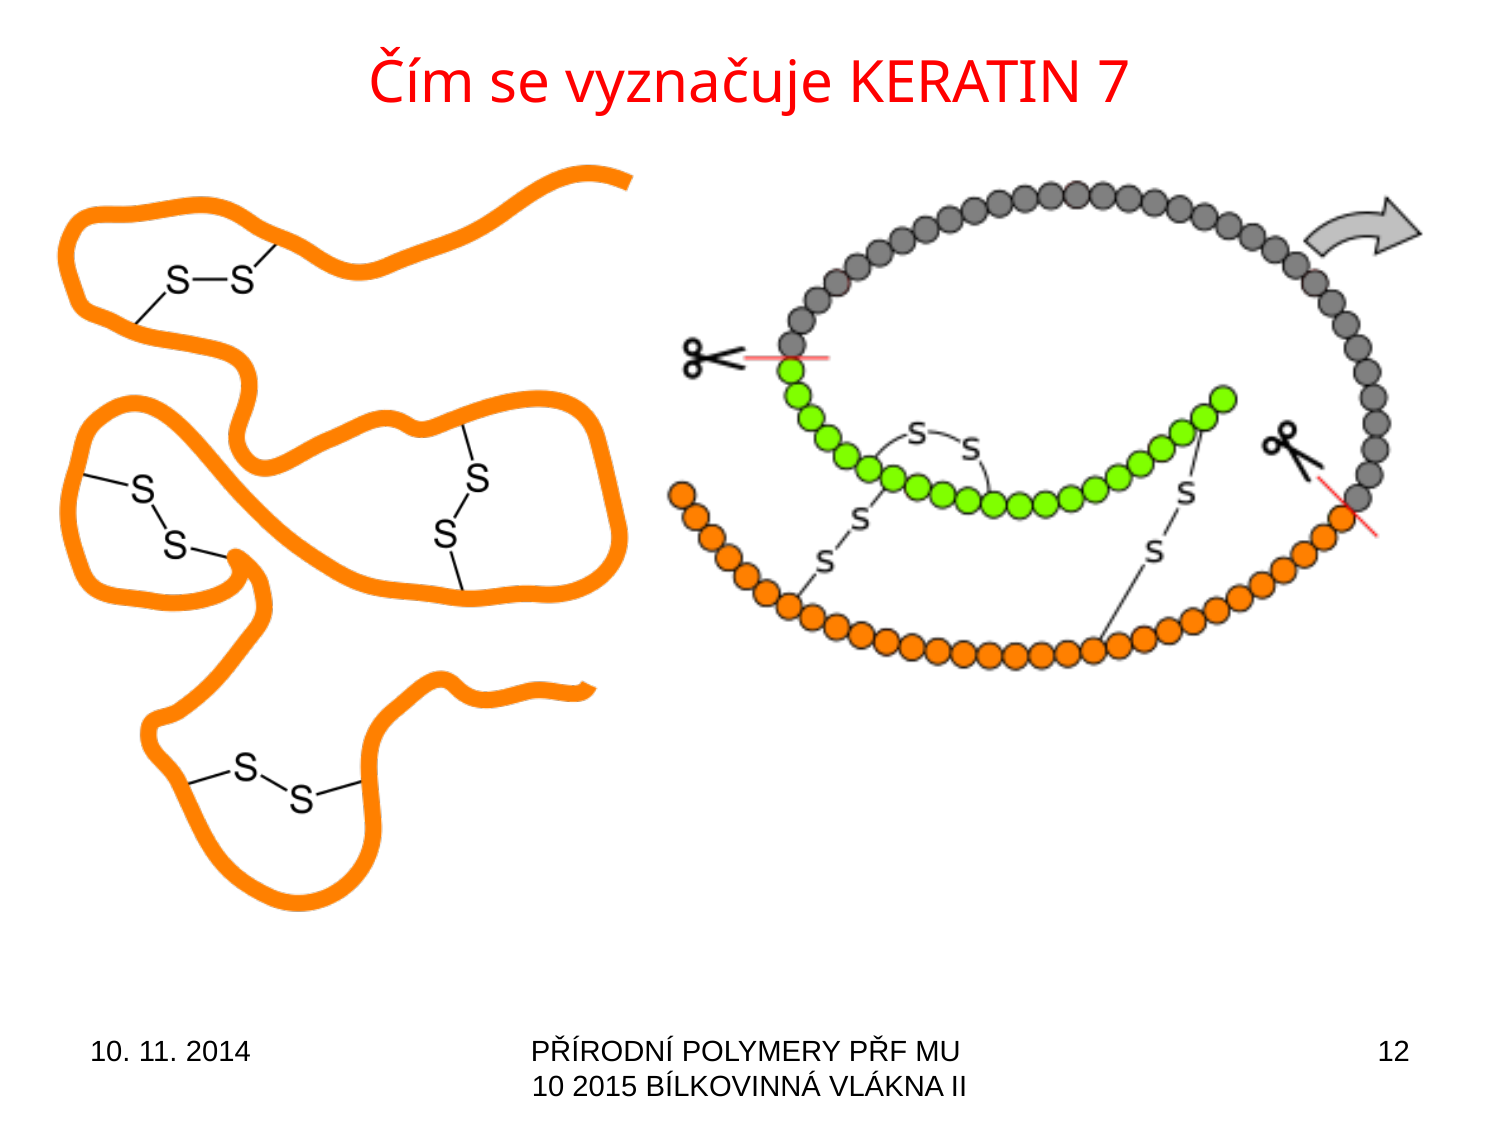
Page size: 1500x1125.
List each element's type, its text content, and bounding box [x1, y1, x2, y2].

picture [52, 160, 1451, 919]
footer PŘÍRODNÍ POLYMERY PŘF MU 10 2015 BÍLKOVINNÁ VLÁKNA II [512, 1024, 988, 1103]
slide_number 10. 11. 2014 [74, 1024, 426, 1103]
title Čím se vyznačuje KERATIN 7 [74, 44, 1426, 114]
slide_number 12 [1074, 1024, 1426, 1103]
